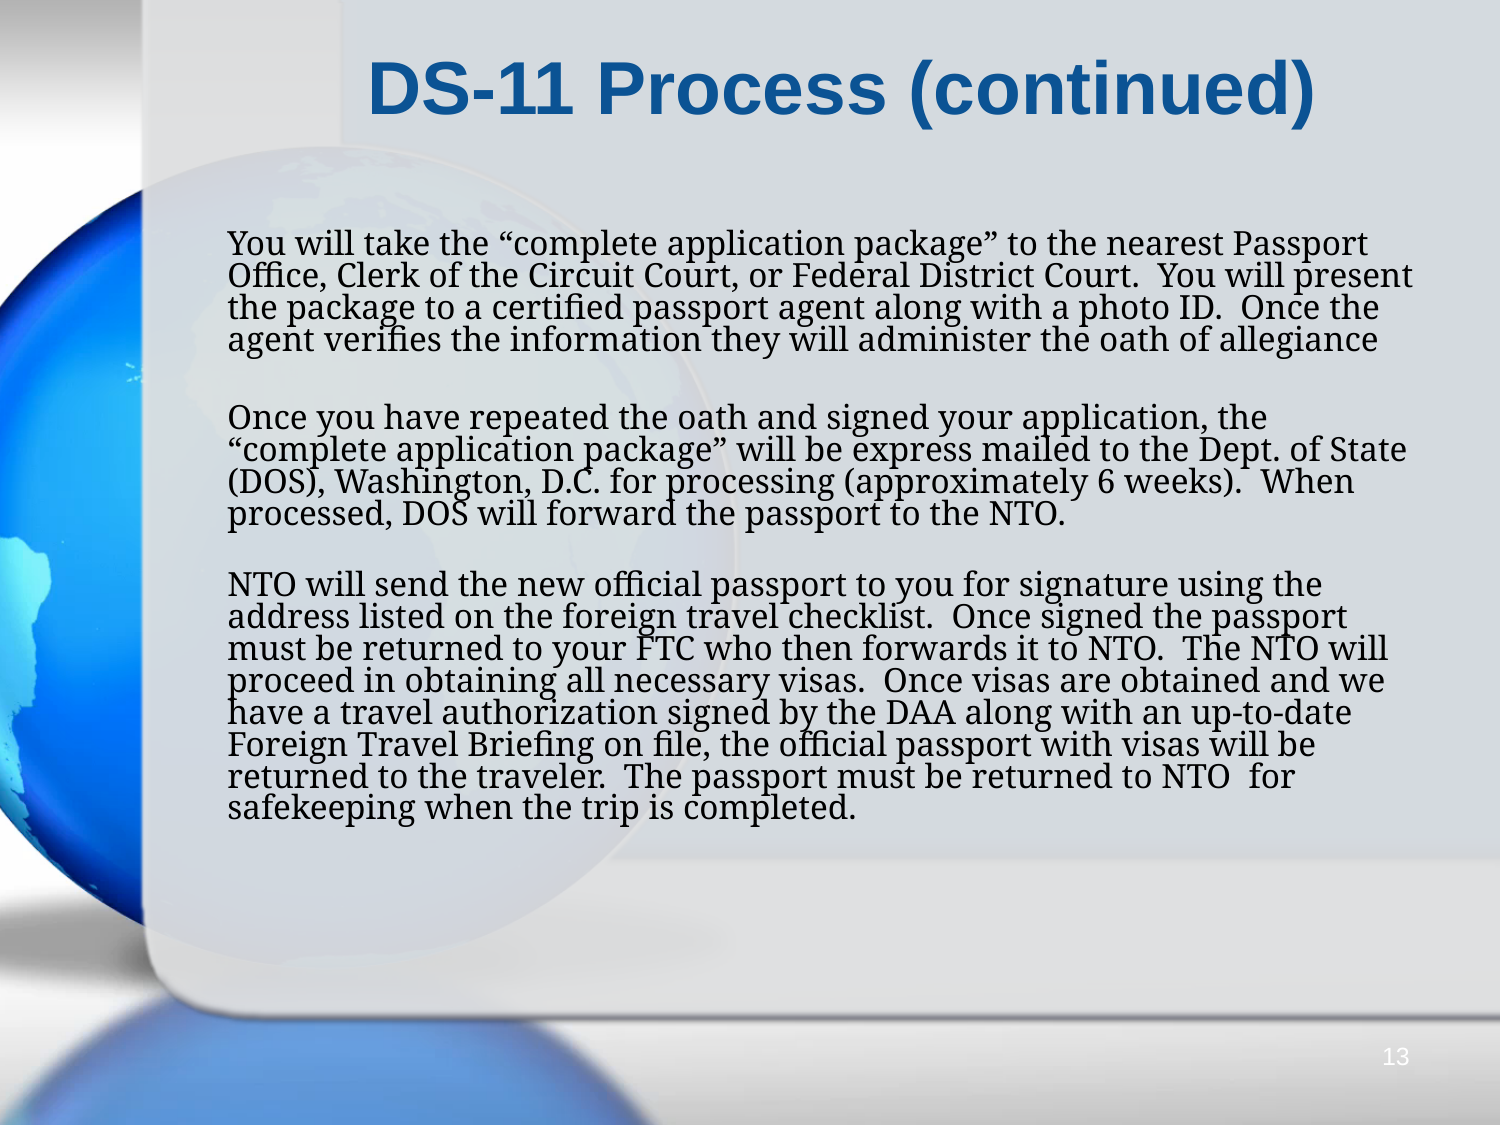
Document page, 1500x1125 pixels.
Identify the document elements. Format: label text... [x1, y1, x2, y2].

picture [0, 0, 1500, 1125]
slide_number 13 [1074, 1025, 1425, 1085]
list You will take the “complete application package” to the nearest Passport Office, Clerk of the Circuit Court, or Federal District Court. You will present the package to a certified passport agent along with a photo ID. Once the agent verifies the information they will administer the oath of allegiance Once you have repeated the oath and signed your application, the “complete application package” will be express mailed to the Dept. of State (DOS), Washington, D.C. for processing (approximately 6 weeks). When processed, DOS will forward the passport to the NTO. NTO will send the new official passport to you for signature using the address listed on the foreign travel checklist. Once signed the passport must be returned to your FTC who then forwards it to NTO. The NTO will proceed in obtaining all necessary visas. Once visas are obtained and we have a travel authorization signed by the DAA along with an up-to-date Foreign Travel Briefing on file, the official passport with visas will be returned to the traveler. The passport must be returned to NTO for safekeeping when the trip is completed. [212, 174, 1447, 963]
title DS-11 Process (continued) [237, 37, 1447, 138]
